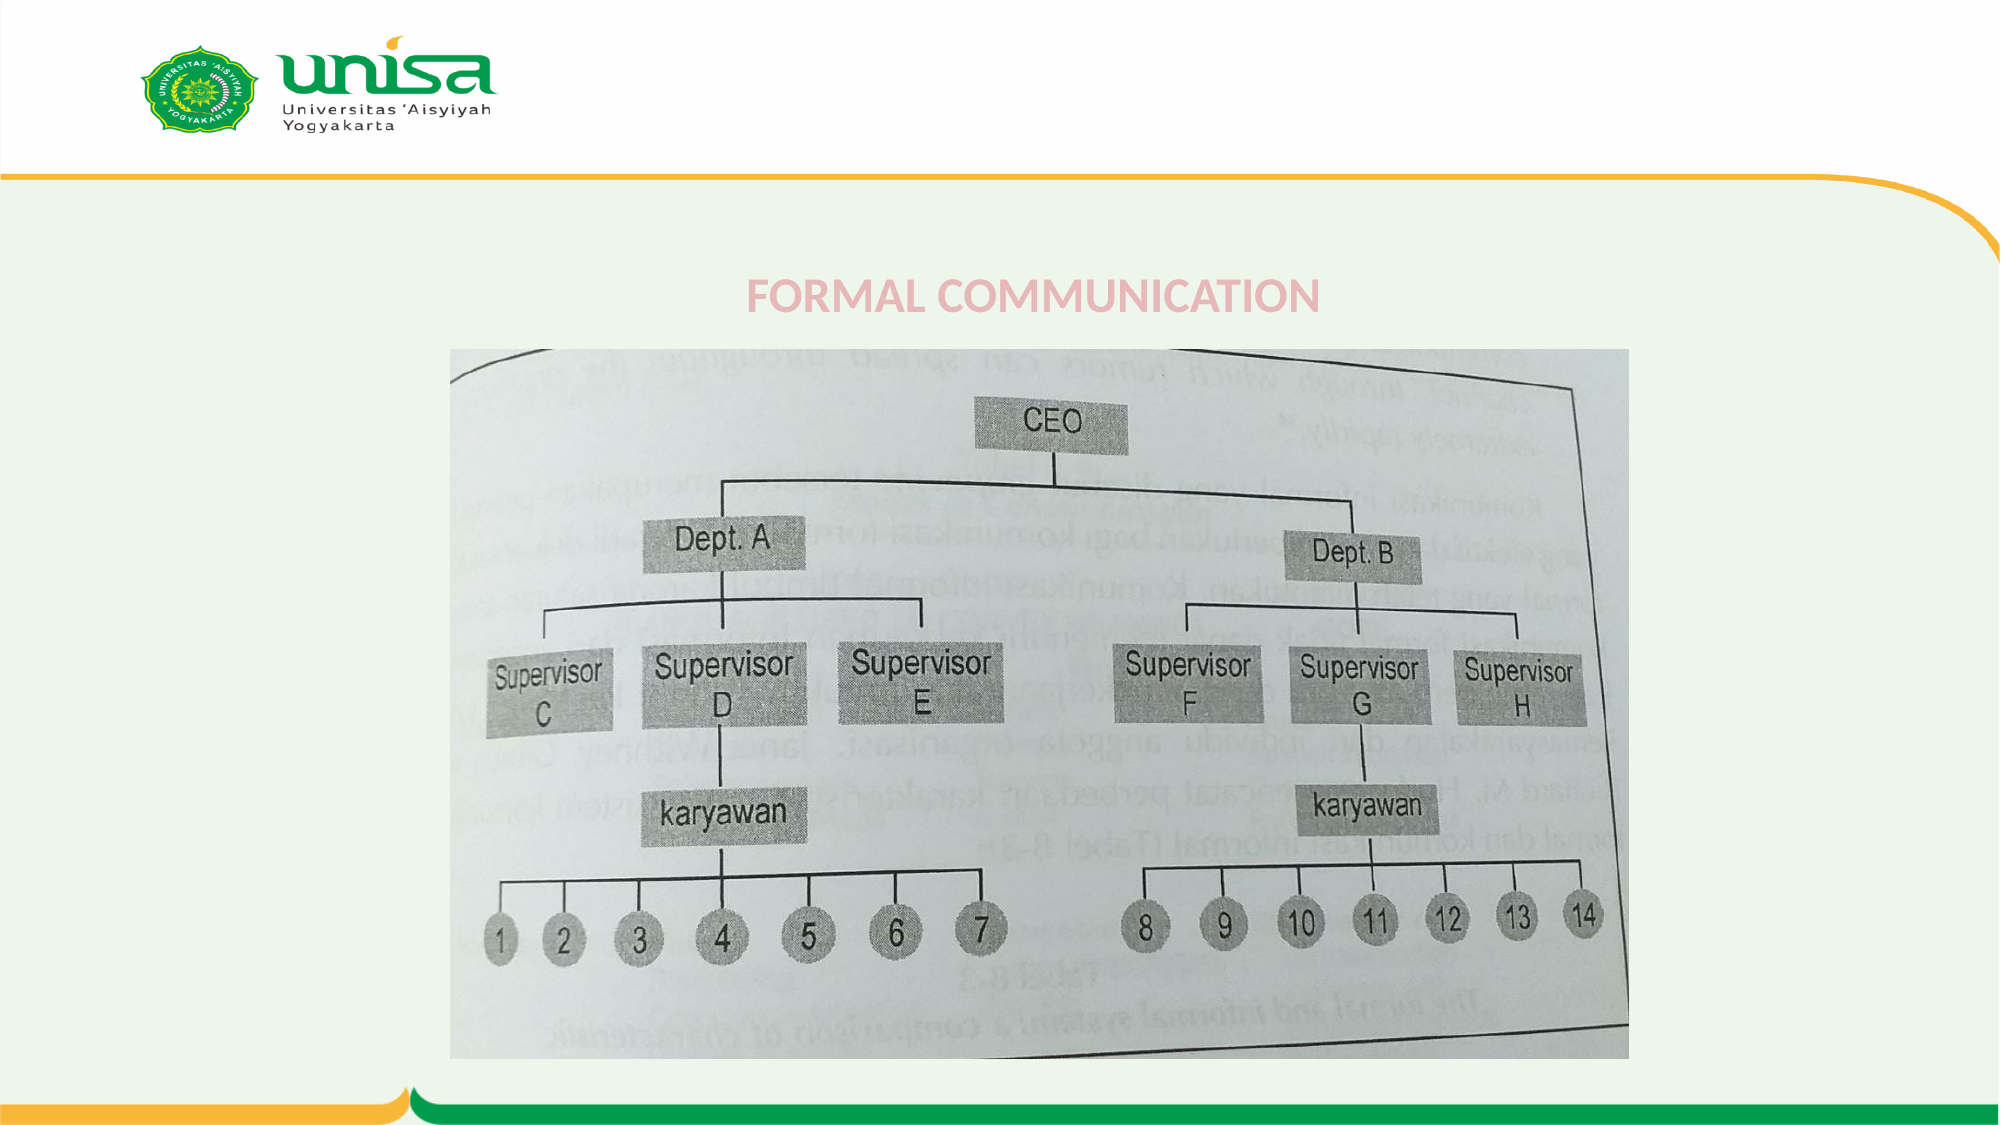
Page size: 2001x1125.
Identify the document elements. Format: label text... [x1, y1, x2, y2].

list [450, 349, 1629, 1059]
title FORMAL COMMUNICATION [212, 255, 1867, 327]
picture [0, 0, 2000, 1125]
